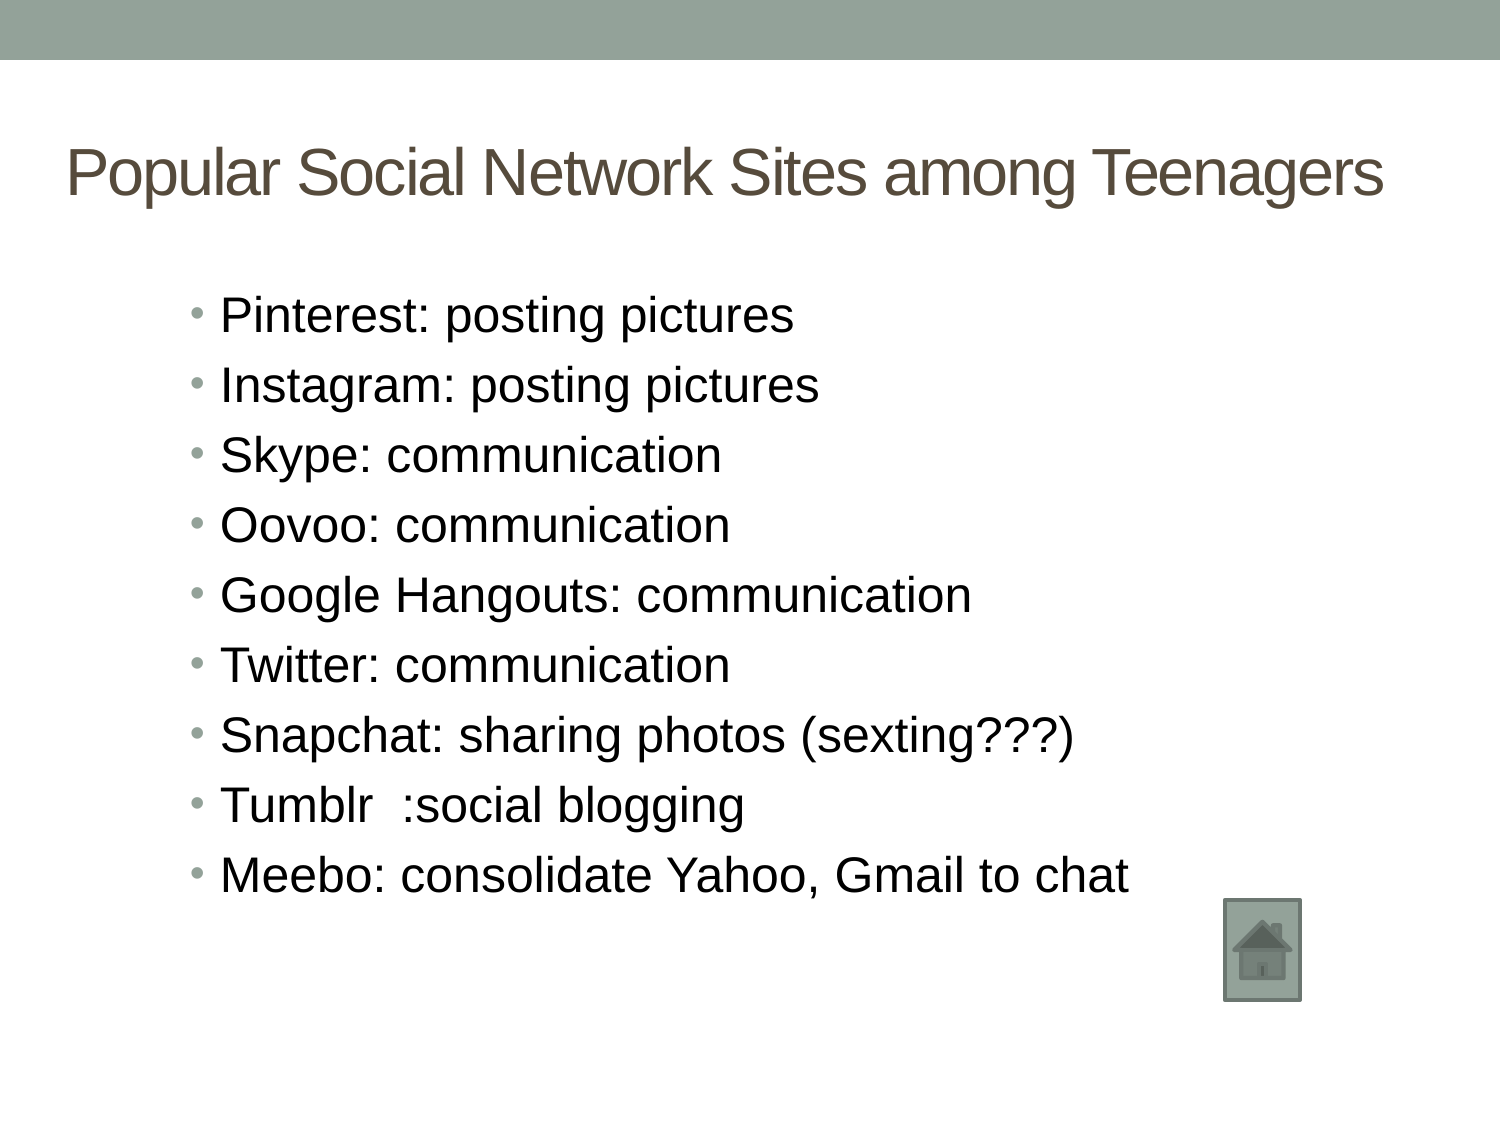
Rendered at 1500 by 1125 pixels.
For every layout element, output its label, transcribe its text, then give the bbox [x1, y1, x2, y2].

title Popular Social Network Sites among Teenagers [50, 87, 1463, 250]
text_box [1223, 898, 1302, 1002]
list Pinterest: posting pictures Instagram: posting pictures Skype: communication Oovoo: communication Google Hangouts: communication Twitter: communication Snapchat: sharing photos (sexting???) Tumblr :social blogging Meebo: consolidate Yahoo, Gmail to chat [174, 275, 1400, 1075]
